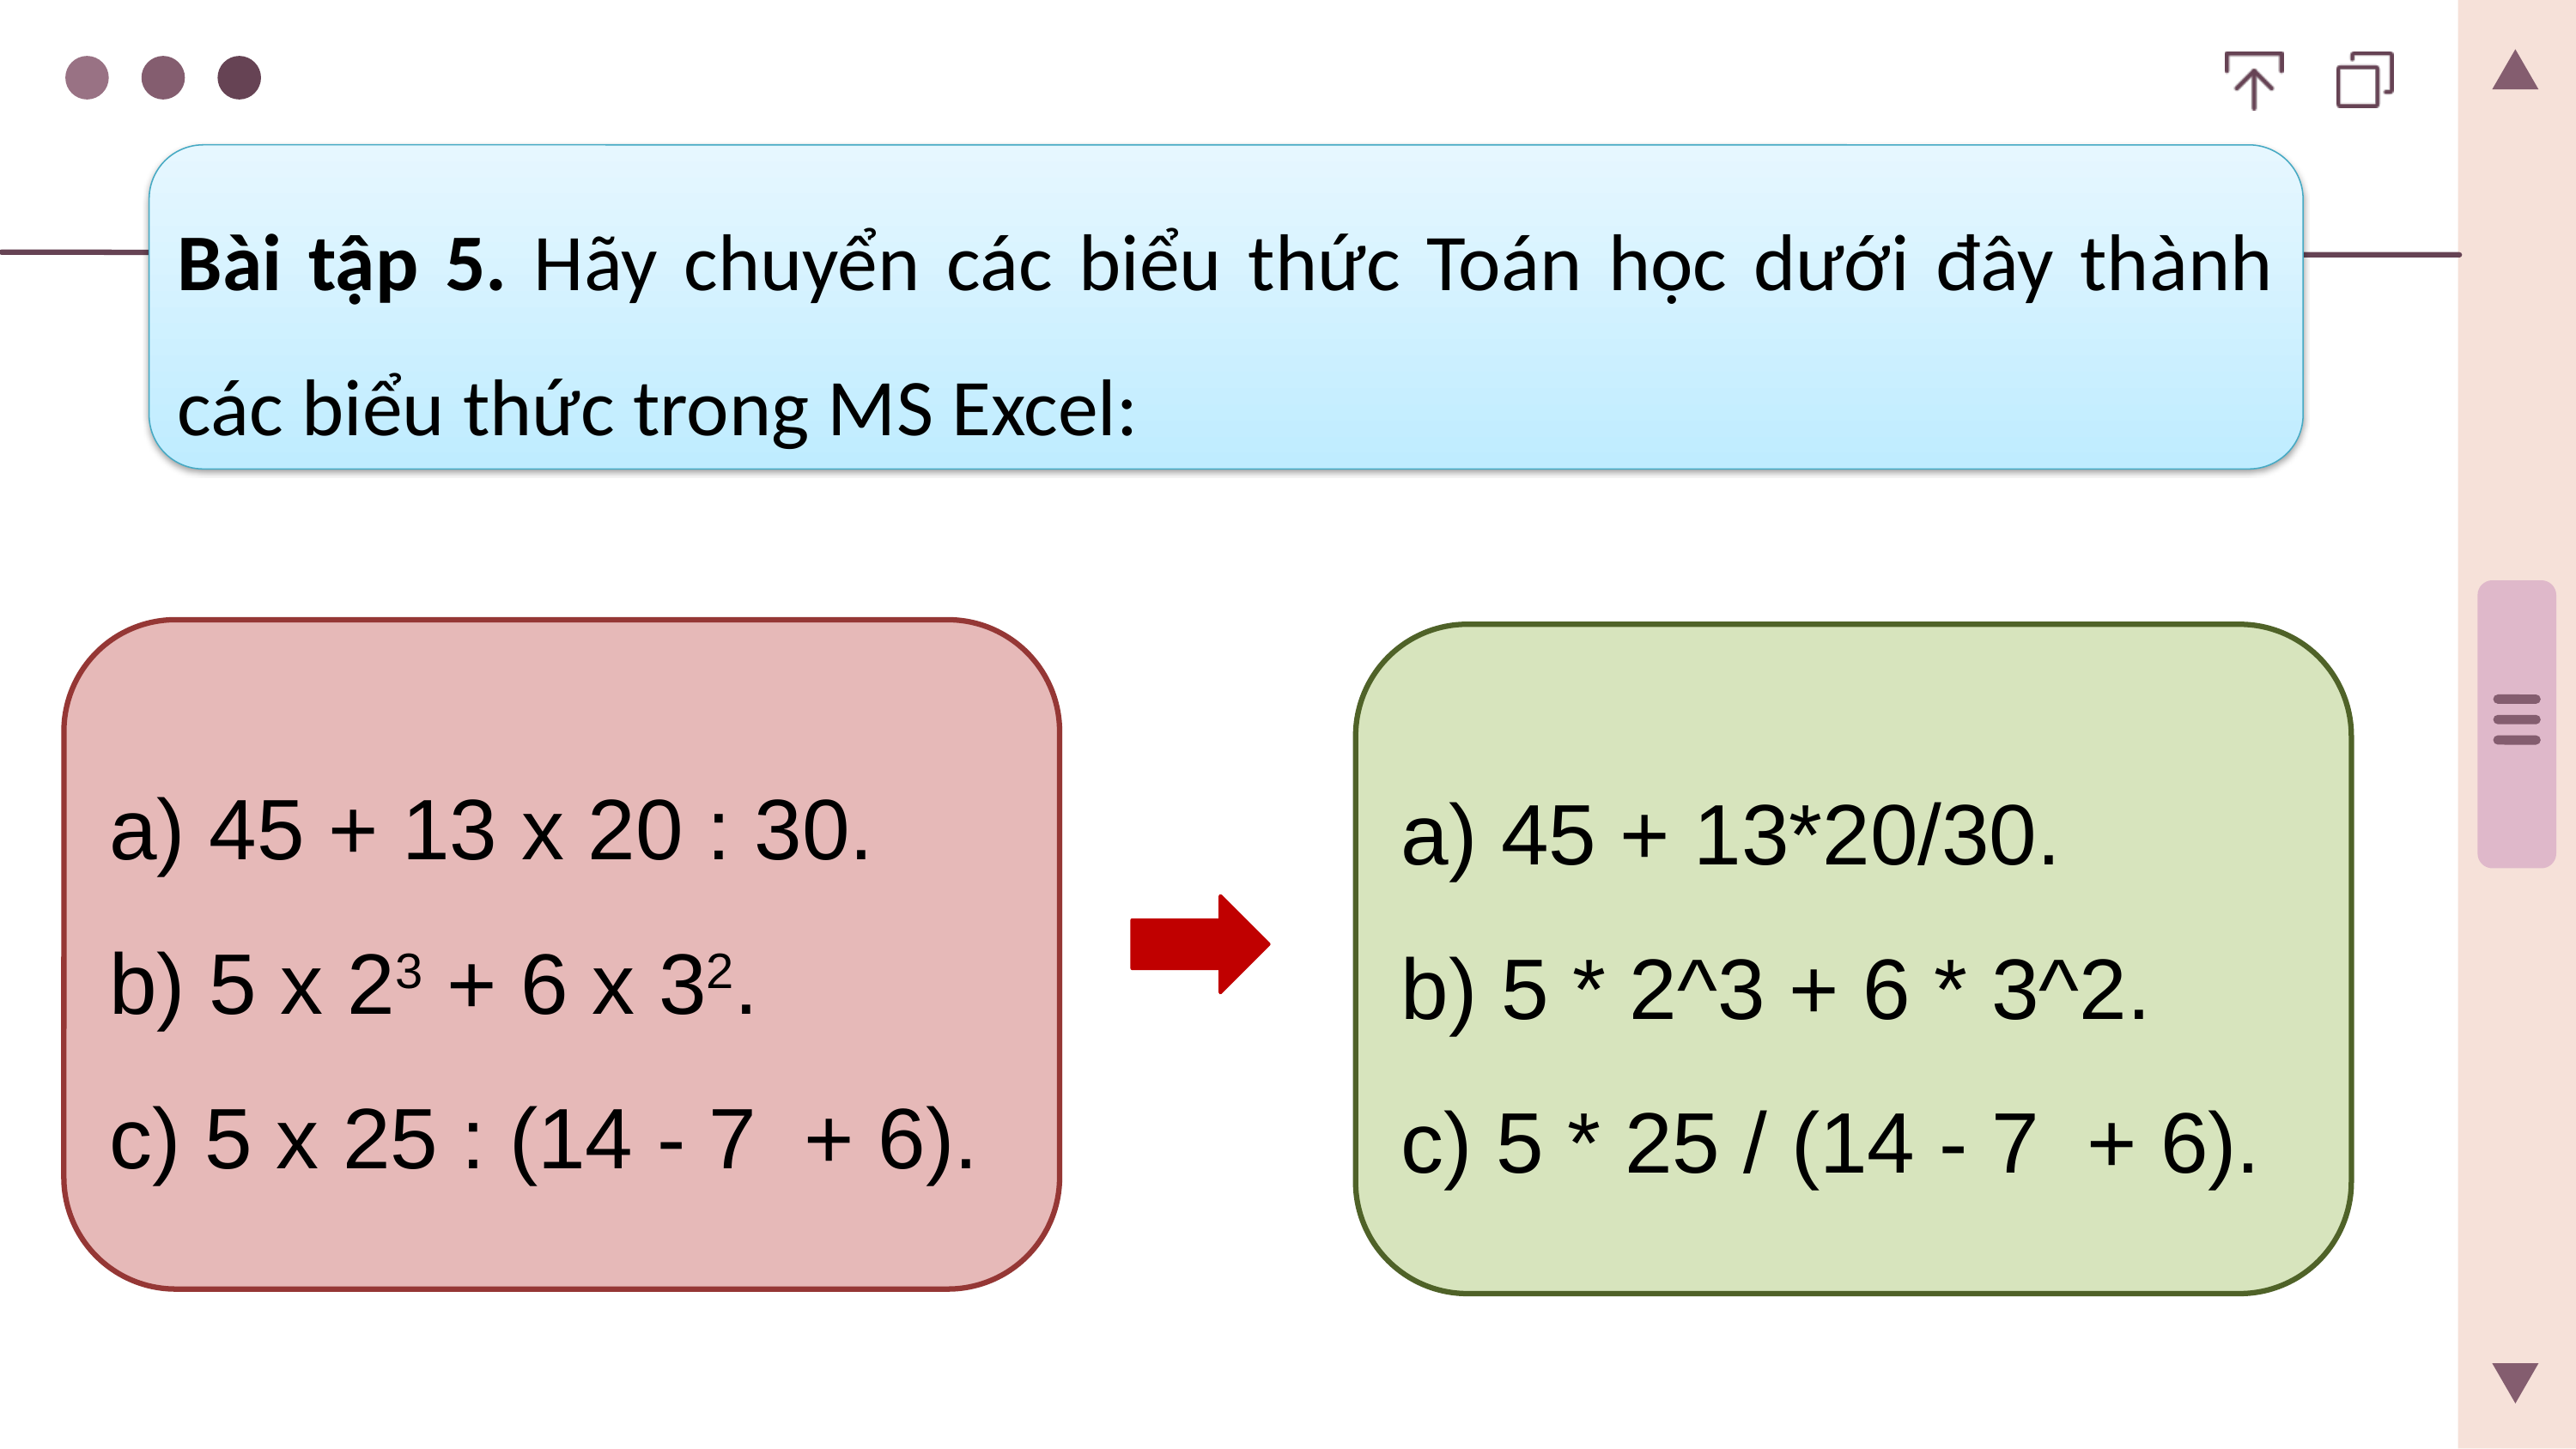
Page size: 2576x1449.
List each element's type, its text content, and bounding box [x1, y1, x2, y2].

picture [2336, 52, 2394, 109]
text_box a) 45 + 13*20/30. b) 5 * 2^3 + 6 * 3^2. c) 5 * 25 / (14 - 7 + 6). [1353, 622, 2354, 1296]
text_box a) 45 + 13 x 20 : 30. b) 5 x 23 + 6 x 32. c) 5 x 25 : (14 - 7 + 6). [62, 617, 1062, 1291]
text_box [2477, 579, 2557, 869]
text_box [2492, 49, 2539, 90]
text_box Bài tập 5. Hãy chuyển các biểu thức Toán học dưới đây thành các biểu thức trong MS Excel: [148, 143, 2304, 470]
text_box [217, 55, 262, 100]
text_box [2492, 1362, 2539, 1404]
text_box [1130, 894, 1271, 995]
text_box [141, 55, 185, 100]
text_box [64, 55, 109, 100]
text_box [2458, 0, 2576, 1449]
picture [2225, 52, 2285, 111]
